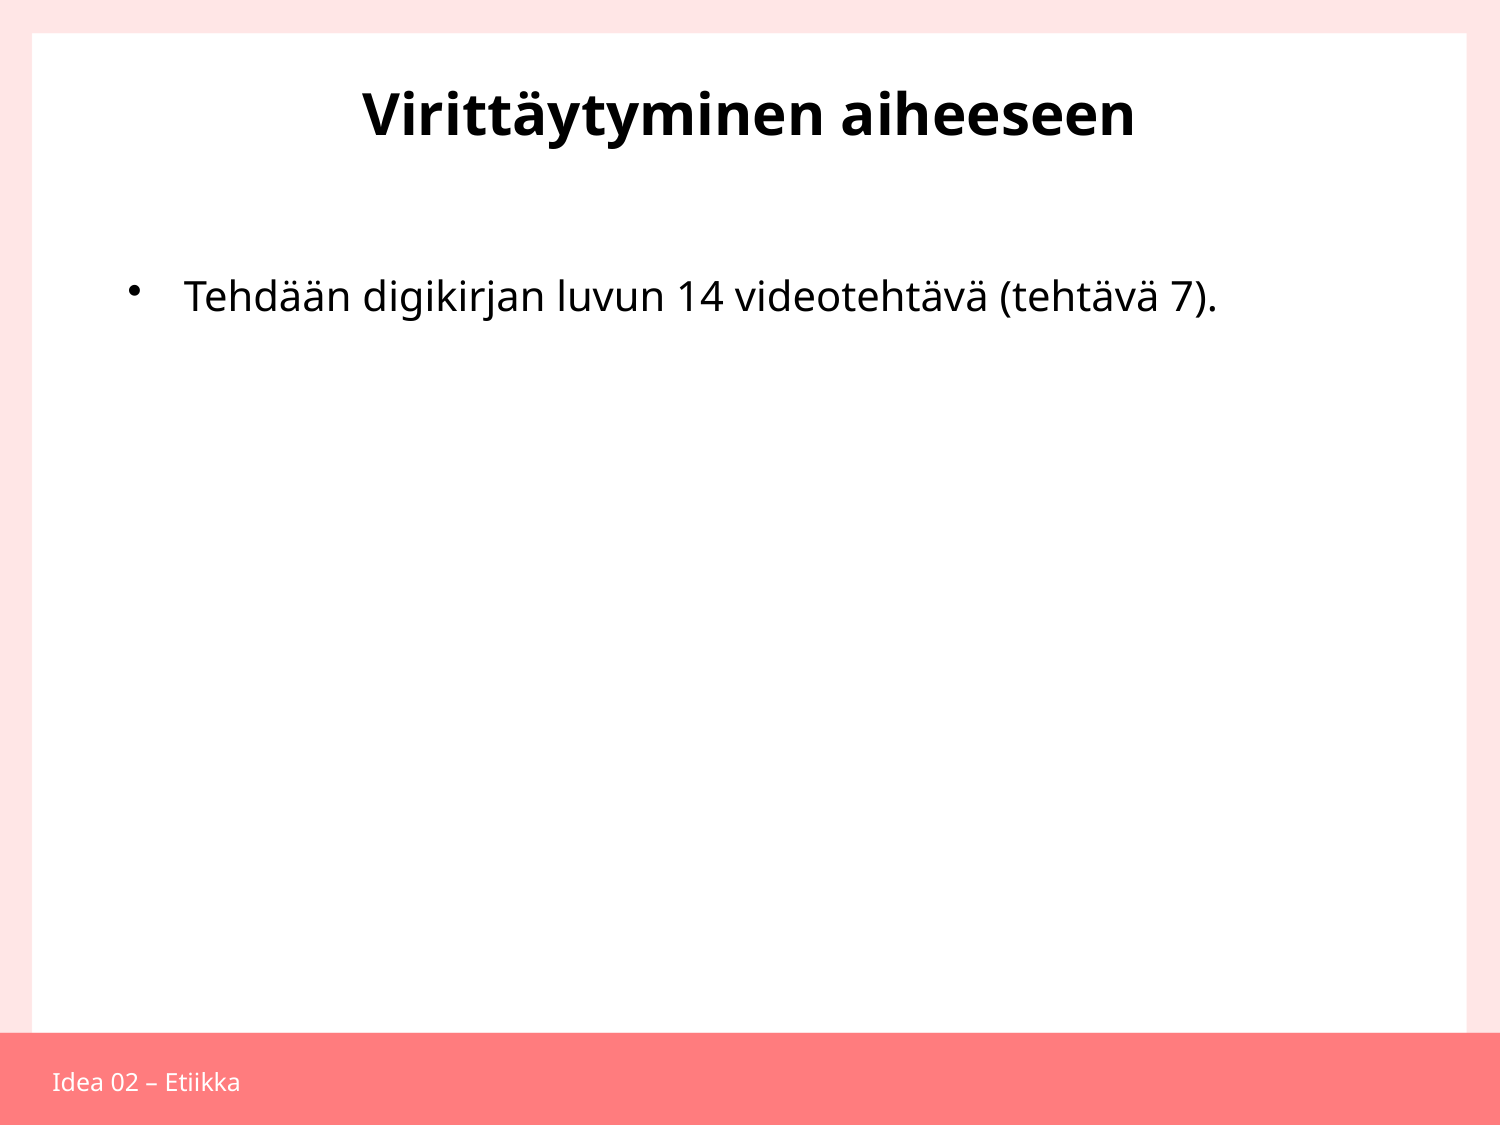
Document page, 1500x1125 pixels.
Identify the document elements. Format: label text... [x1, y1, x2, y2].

title Virittäytyminen aiheeseen [112, 37, 1388, 188]
list Tehdään digikirjan luvun 14 videotehtävä (tehtävä 7). [112, 262, 1388, 1000]
picture [0, 0, 1500, 1125]
